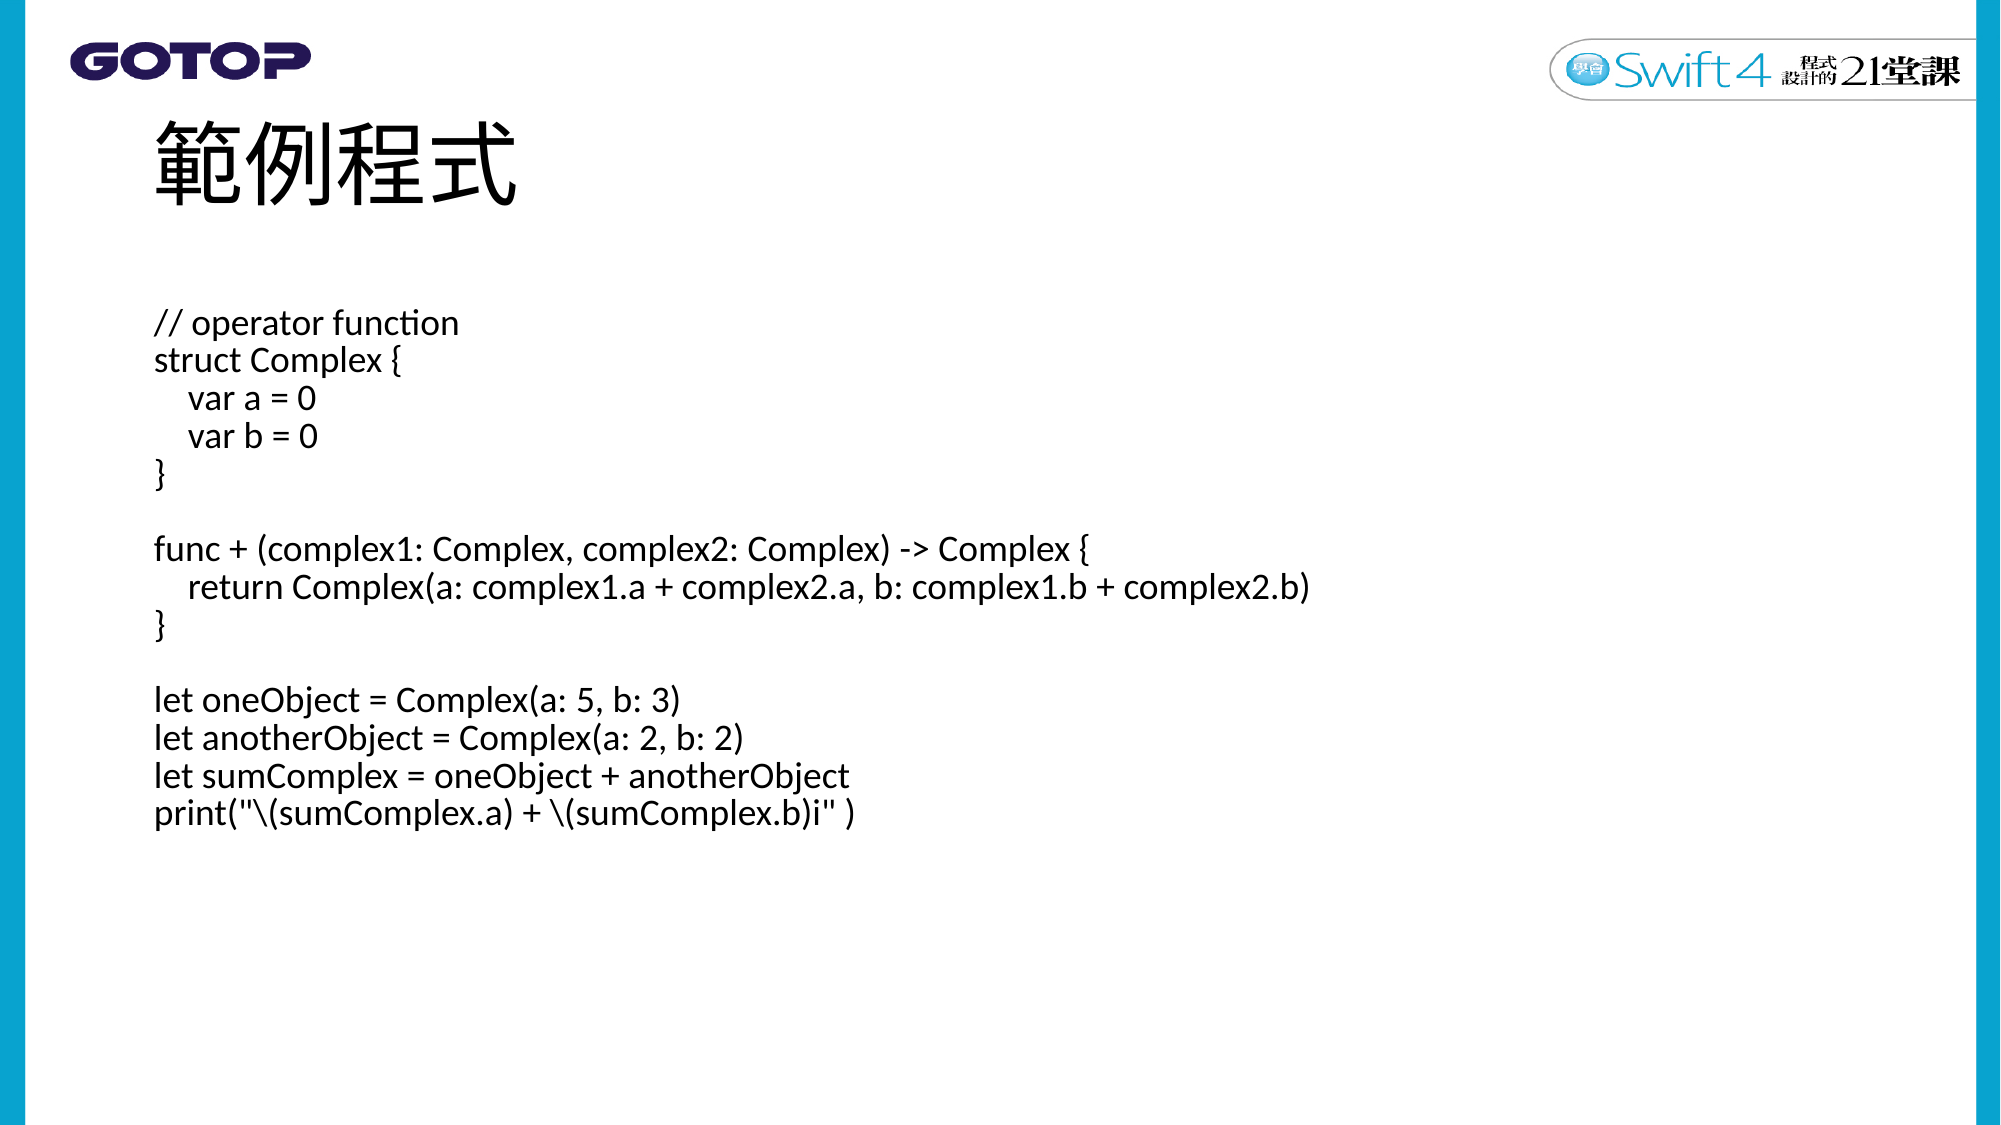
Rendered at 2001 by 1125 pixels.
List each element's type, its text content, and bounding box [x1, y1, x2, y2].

table_header // operator function struct Complex { var a = 0 var b = 0 } func + (complex1: Complex, complex2: Complex) -> Complex { return Complex(a: complex1.a + complex2.a, b: complex1.b + complex2.b) } let oneObject = Complex(a: 5, b: 3) let anotherObject = Complex(a: 2, b: 2) let sumComplex = oneObject + anotherObject print("\(sumComplex.a) + \(sumComplex.b)i" ) [137, 299, 1862, 843]
title 範例程式 [137, 59, 1863, 278]
picture [26, 0, 1976, 1125]
